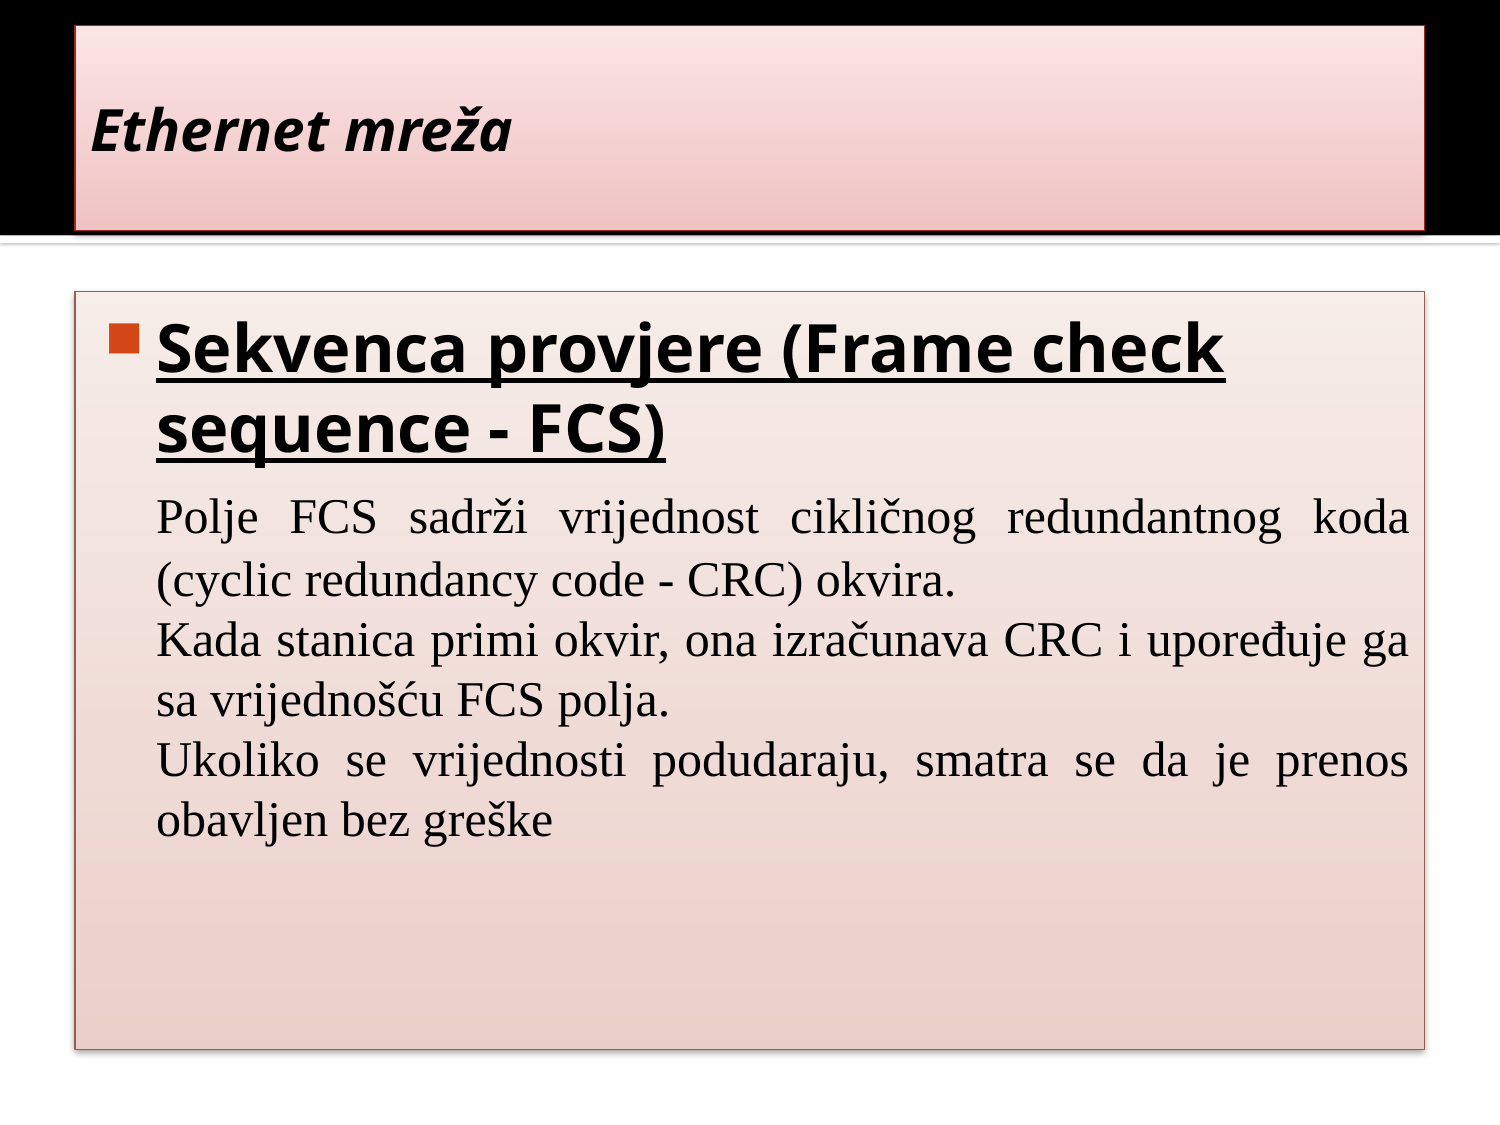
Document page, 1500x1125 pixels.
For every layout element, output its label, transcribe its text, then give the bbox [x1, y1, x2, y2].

title Ethernet mreža [74, 25, 1425, 231]
list Sekvenca provjere (Frame check sequence - FCS) Polje FCS sadrži vrijednost cikličnog redundantnog koda (cyclic redundancy code - CRC) okvira. Kada stanica primi okvir, ona izračunava CRC i upoređuje ga sa vrijednošću FCS polja. Ukoliko se vrijednosti podudaraju, smatra se da je prenos obavljen bez greške [74, 291, 1425, 1050]
